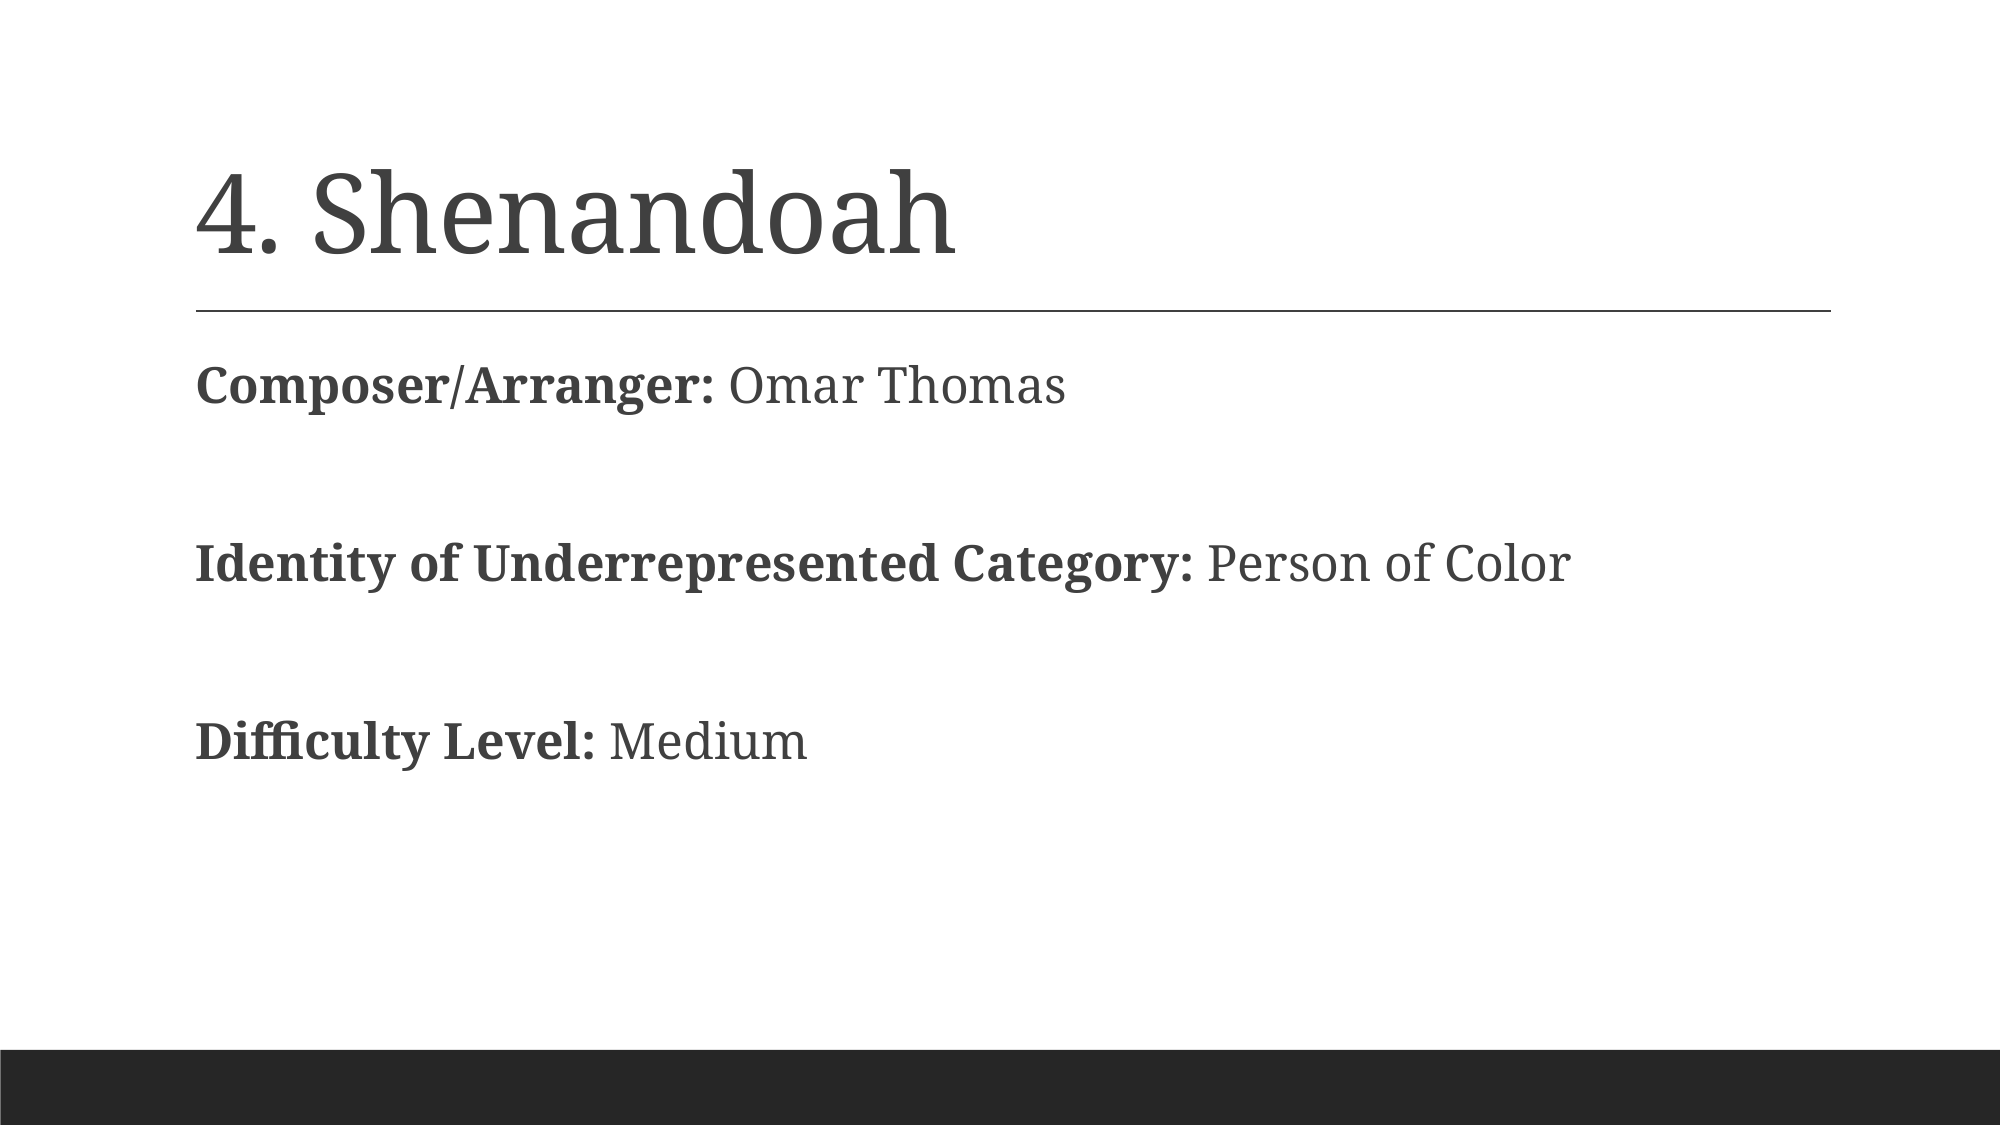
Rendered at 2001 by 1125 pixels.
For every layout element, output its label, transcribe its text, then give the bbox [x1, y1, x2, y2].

title 4. Shenandoah [180, 47, 1830, 285]
list Composer/Arranger: Omar Thomas Identity of Underrepresented Category: Person of Color Difficulty Level: Medium [180, 345, 1830, 963]
